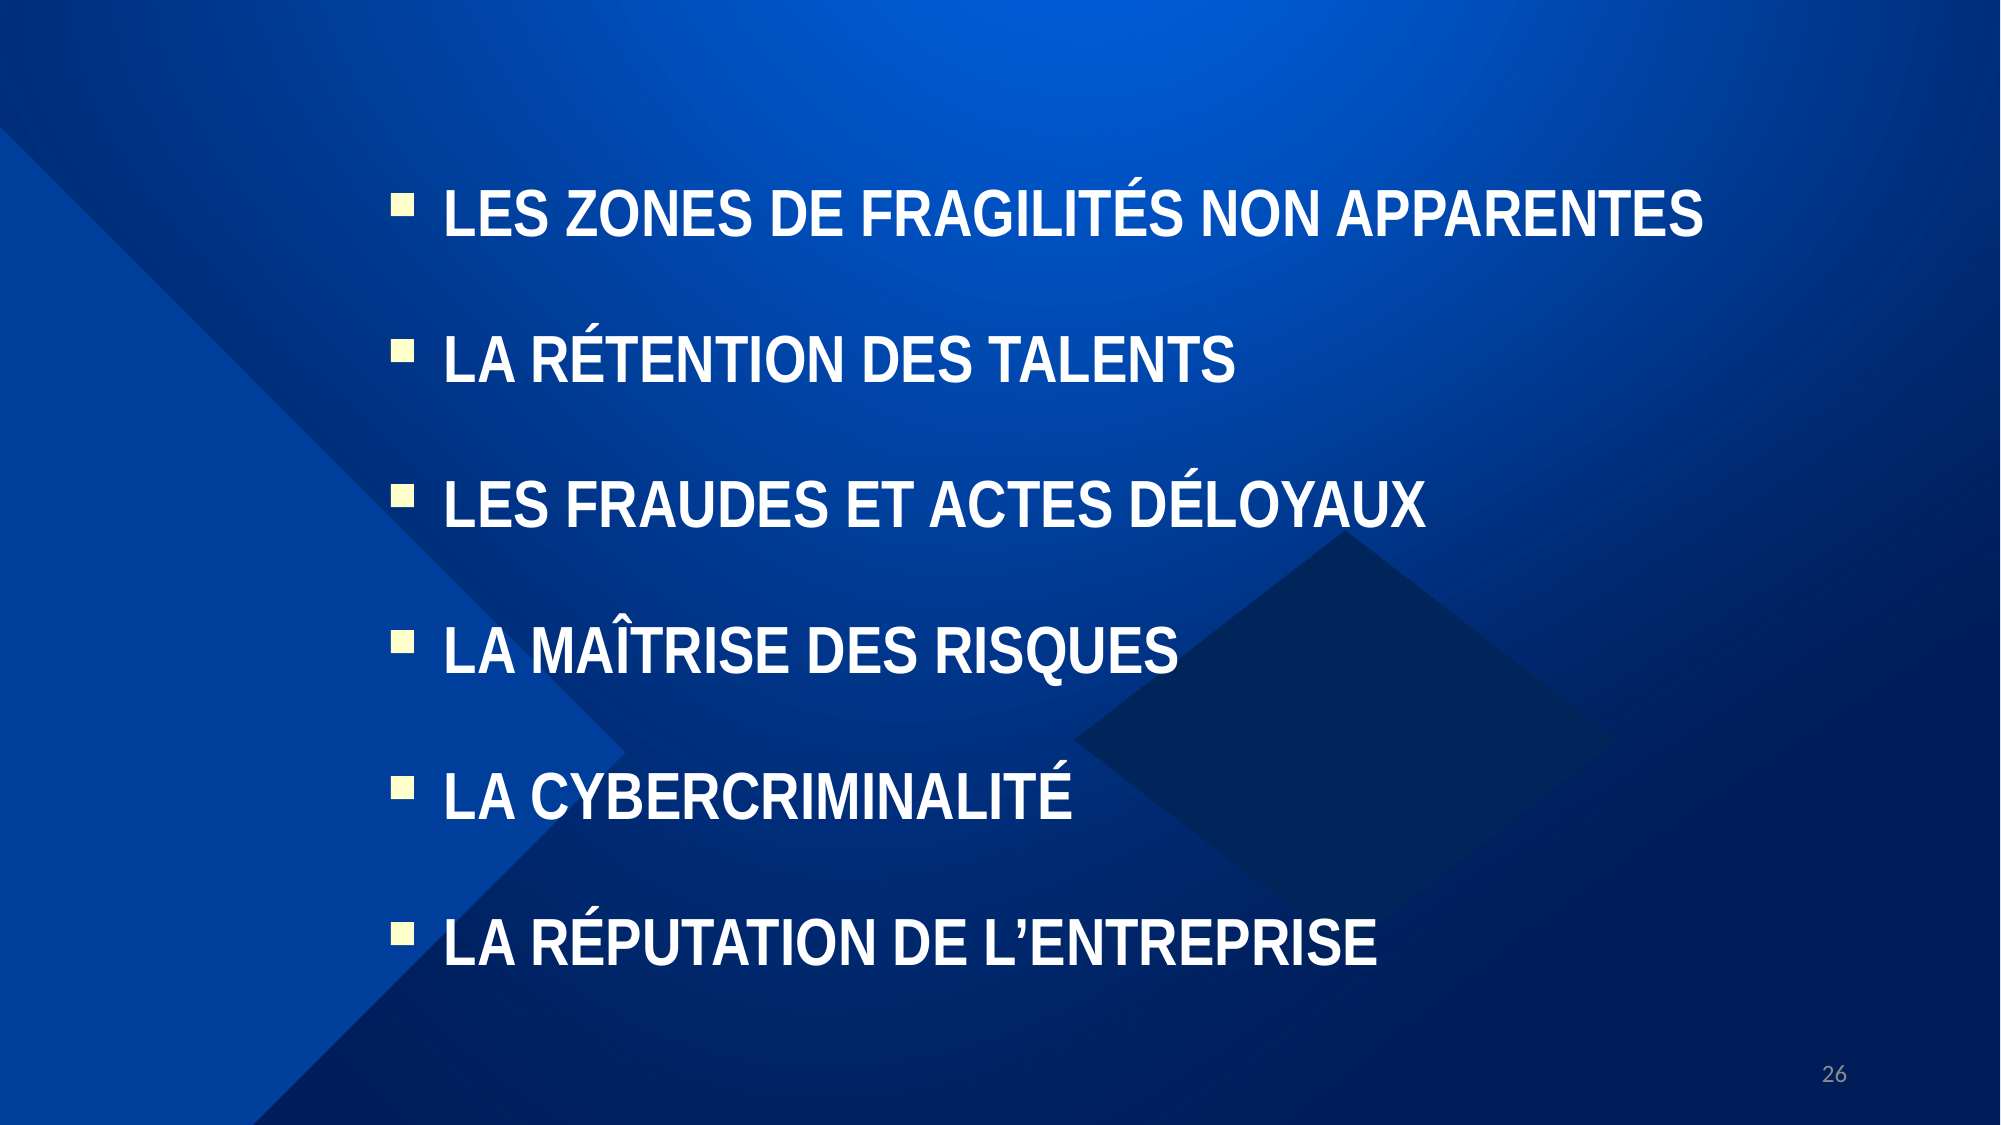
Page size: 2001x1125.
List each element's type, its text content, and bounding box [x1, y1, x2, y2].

slide_number 26 [1412, 1042, 1863, 1103]
picture [0, 0, 2001, 1125]
text_box LES ZONES DE FRAGILITÉS NON APPARENTES LA RÉTENTION DES TALENTS LES FRAUDES ET ACTES DÉLOYAUX LA MAÎTRISE DES RISQUES LA CYBERCRIMINALITÉ LA RÉPUTATION DE L’ENTREPRISE [372, 105, 1811, 986]
